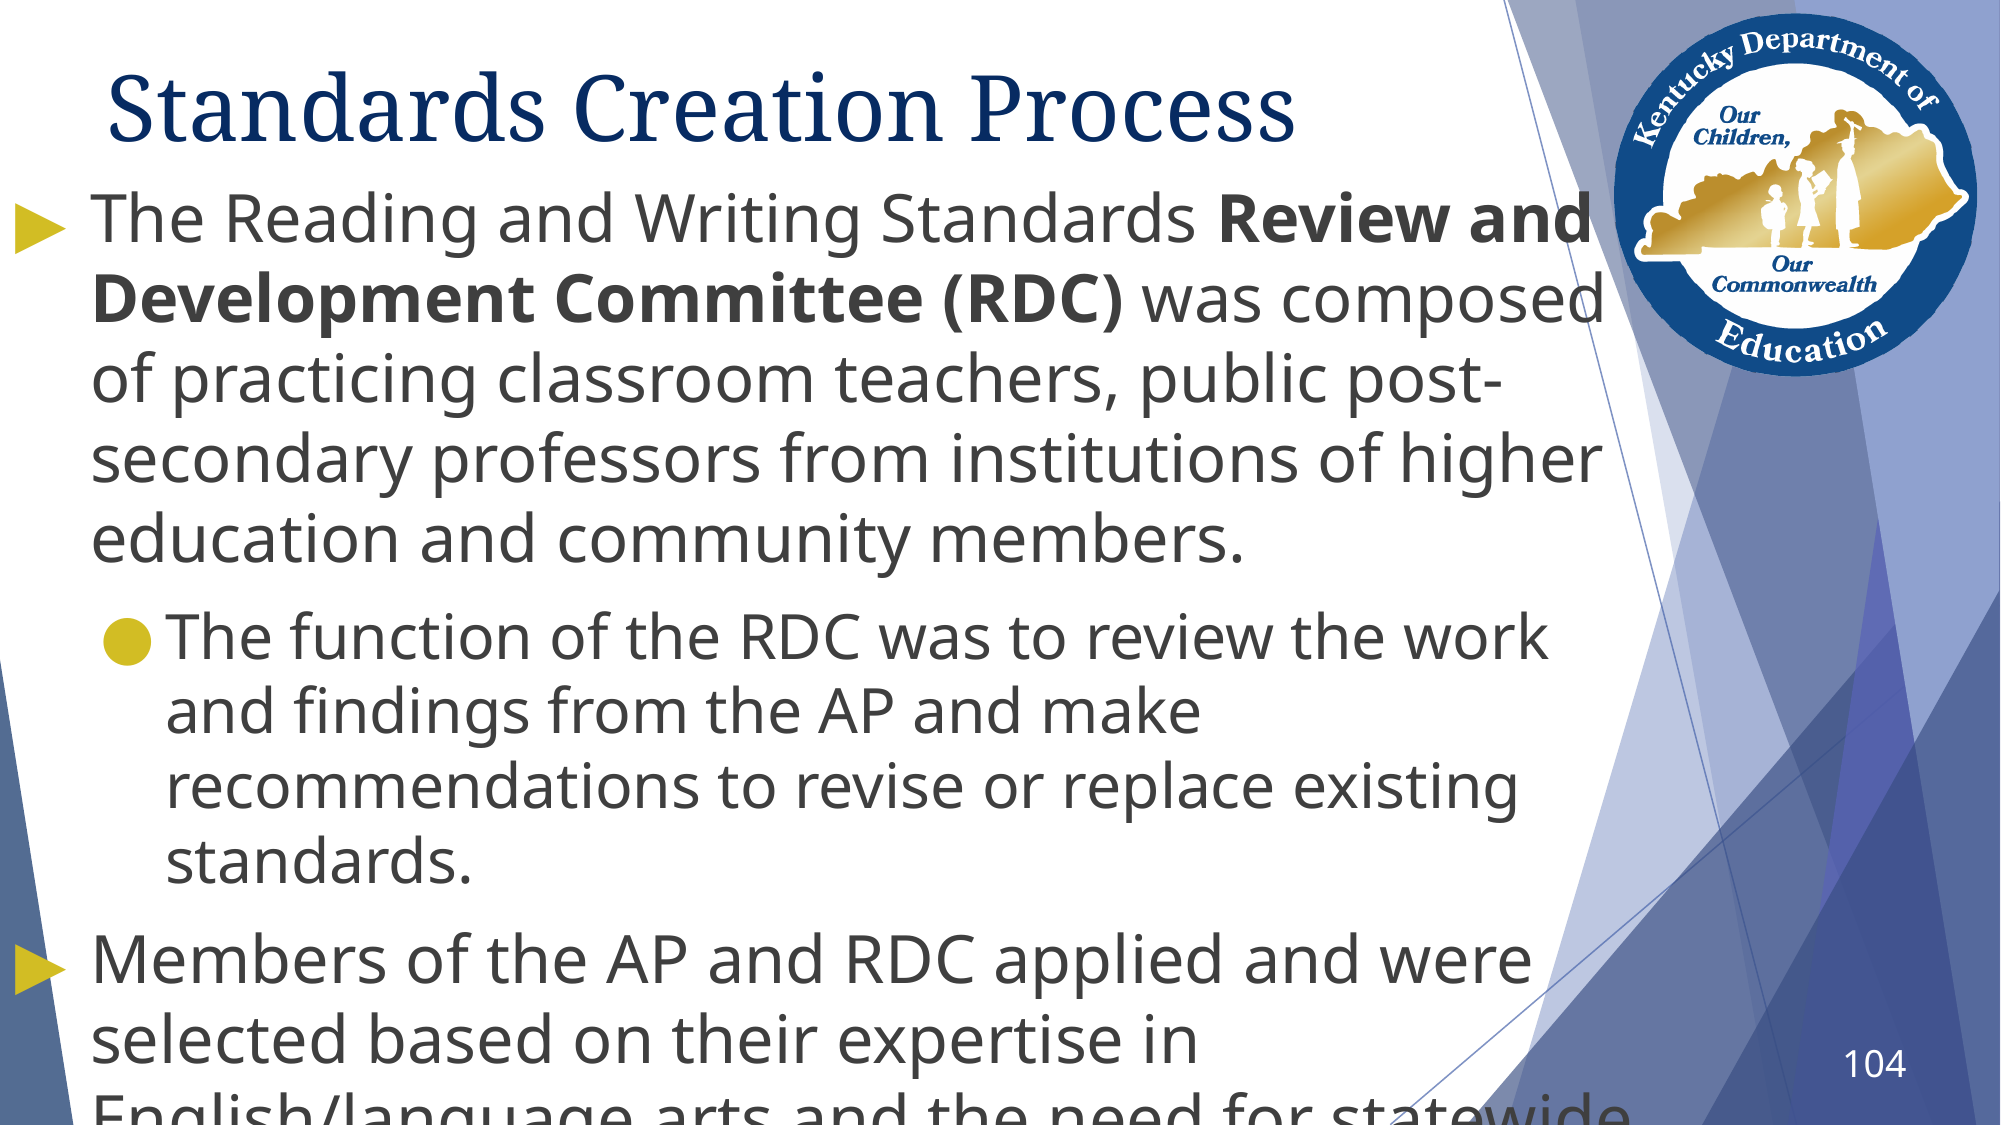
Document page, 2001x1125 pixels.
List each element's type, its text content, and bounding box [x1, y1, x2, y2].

slide_number 104 [1809, 1035, 1922, 1096]
title Standards Creation Process [91, 42, 1502, 168]
list The Reading and Writing Standards Review and Development Committee (RDC) was composed of practicing classroom teachers, public post-secondary professors from institutions of higher education and community members. The function of the RDC was to review the work and findings from the AP and make recommendations to revise or replace existing standards. Members of the AP and RDC applied and were selected based on their expertise in English/language arts and the need for statewide representation. [0, 168, 1669, 1125]
picture [1598, 0, 1989, 390]
